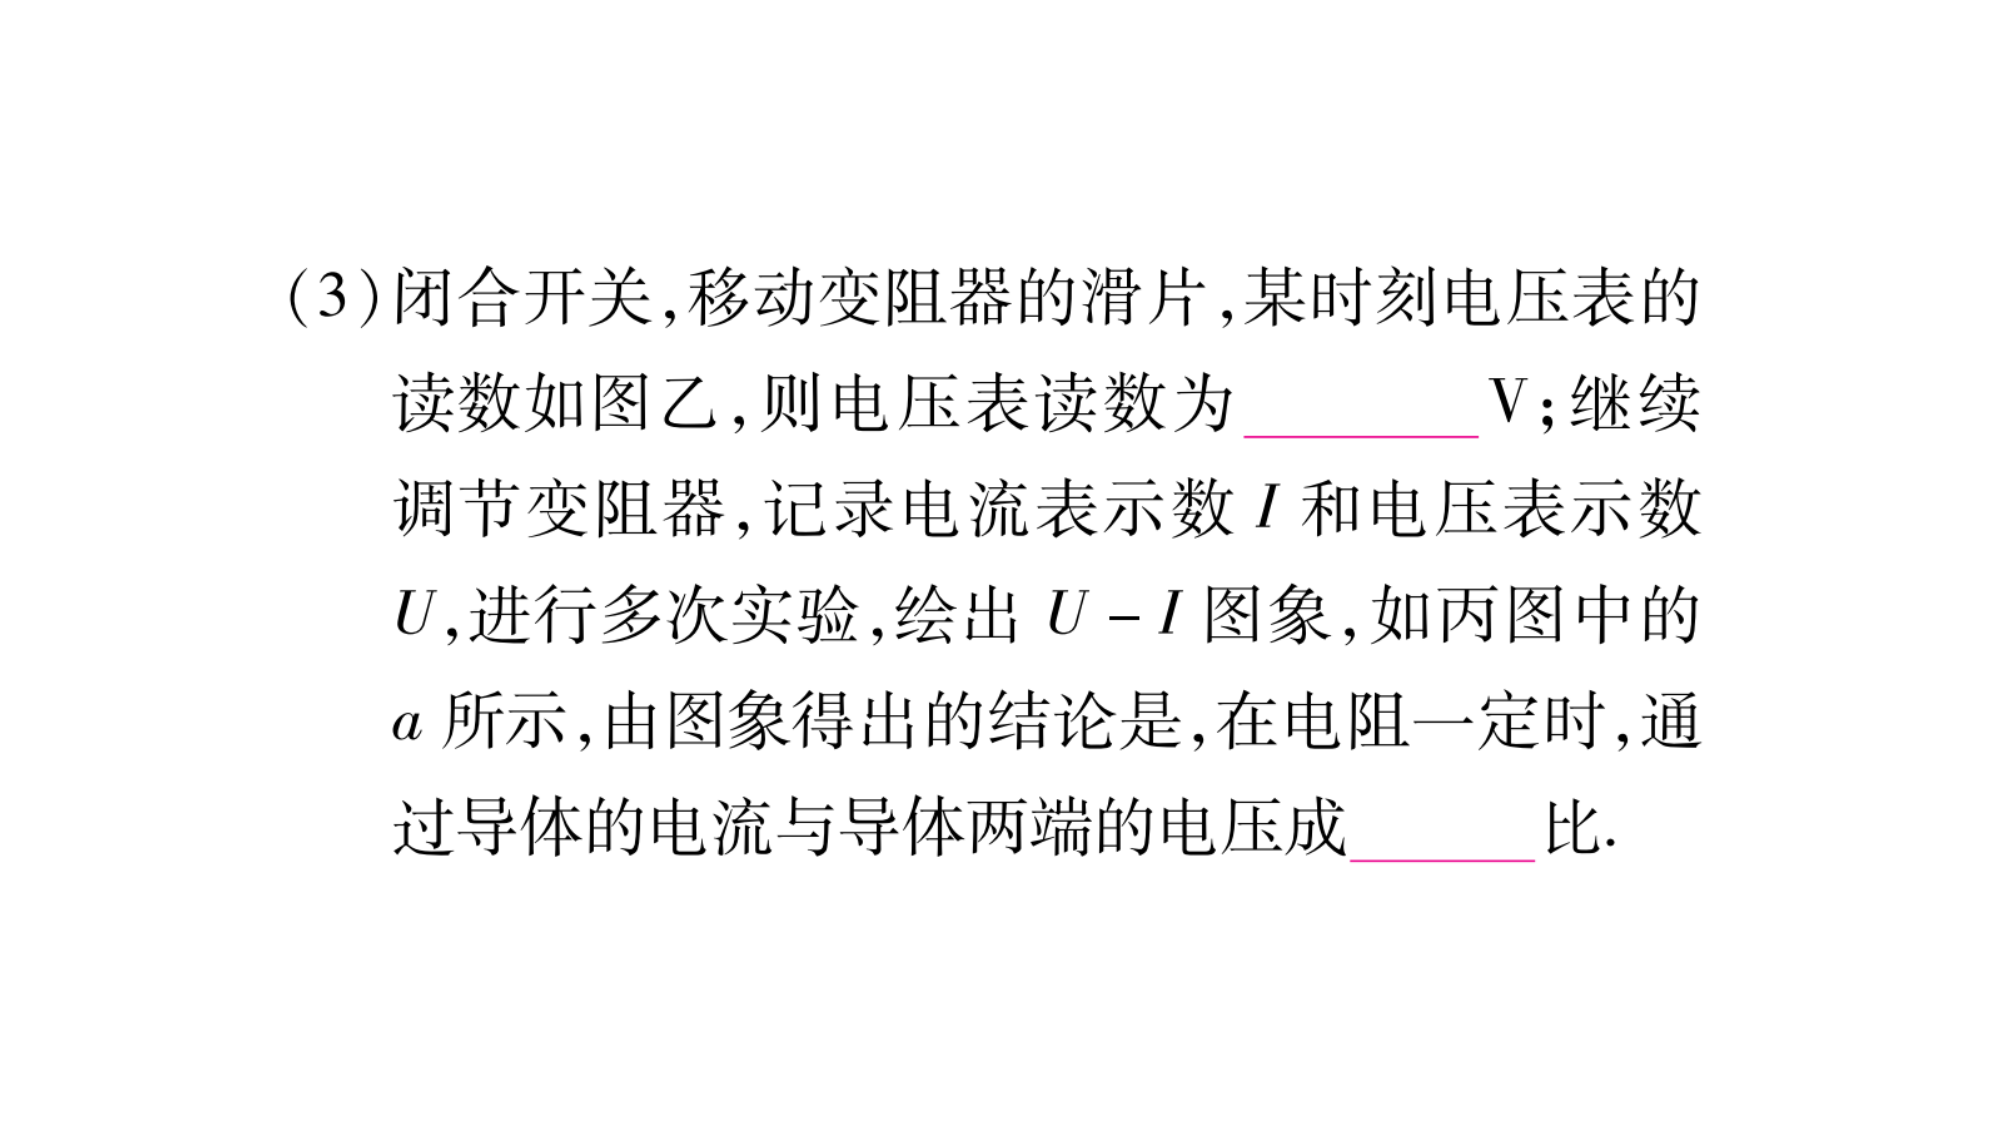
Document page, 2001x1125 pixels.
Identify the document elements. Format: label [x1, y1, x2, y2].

picture [276, 248, 1724, 877]
